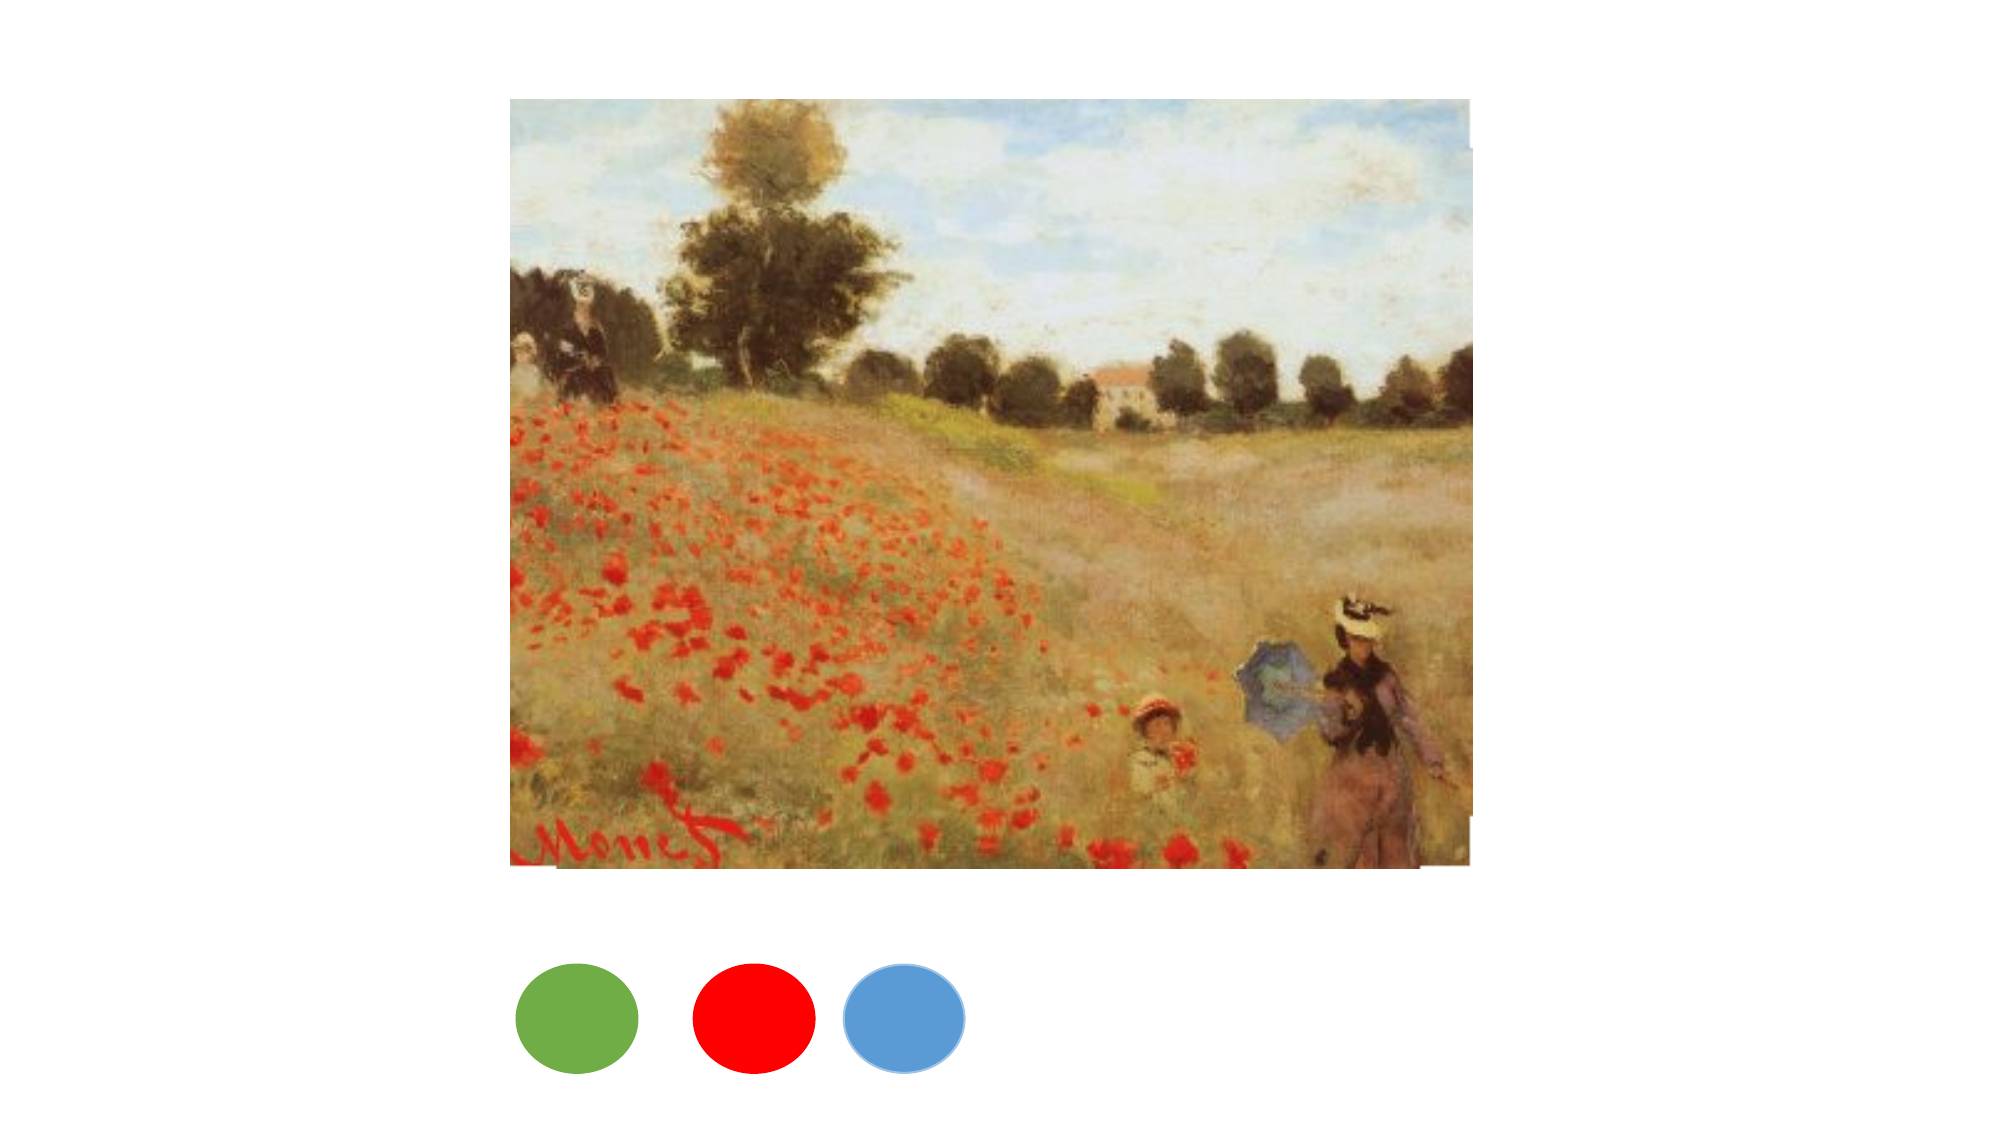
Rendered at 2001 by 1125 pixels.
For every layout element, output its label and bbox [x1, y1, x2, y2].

text_box [692, 963, 816, 1074]
text_box [515, 963, 639, 1074]
picture [510, 99, 1473, 869]
text_box [842, 963, 966, 1074]
